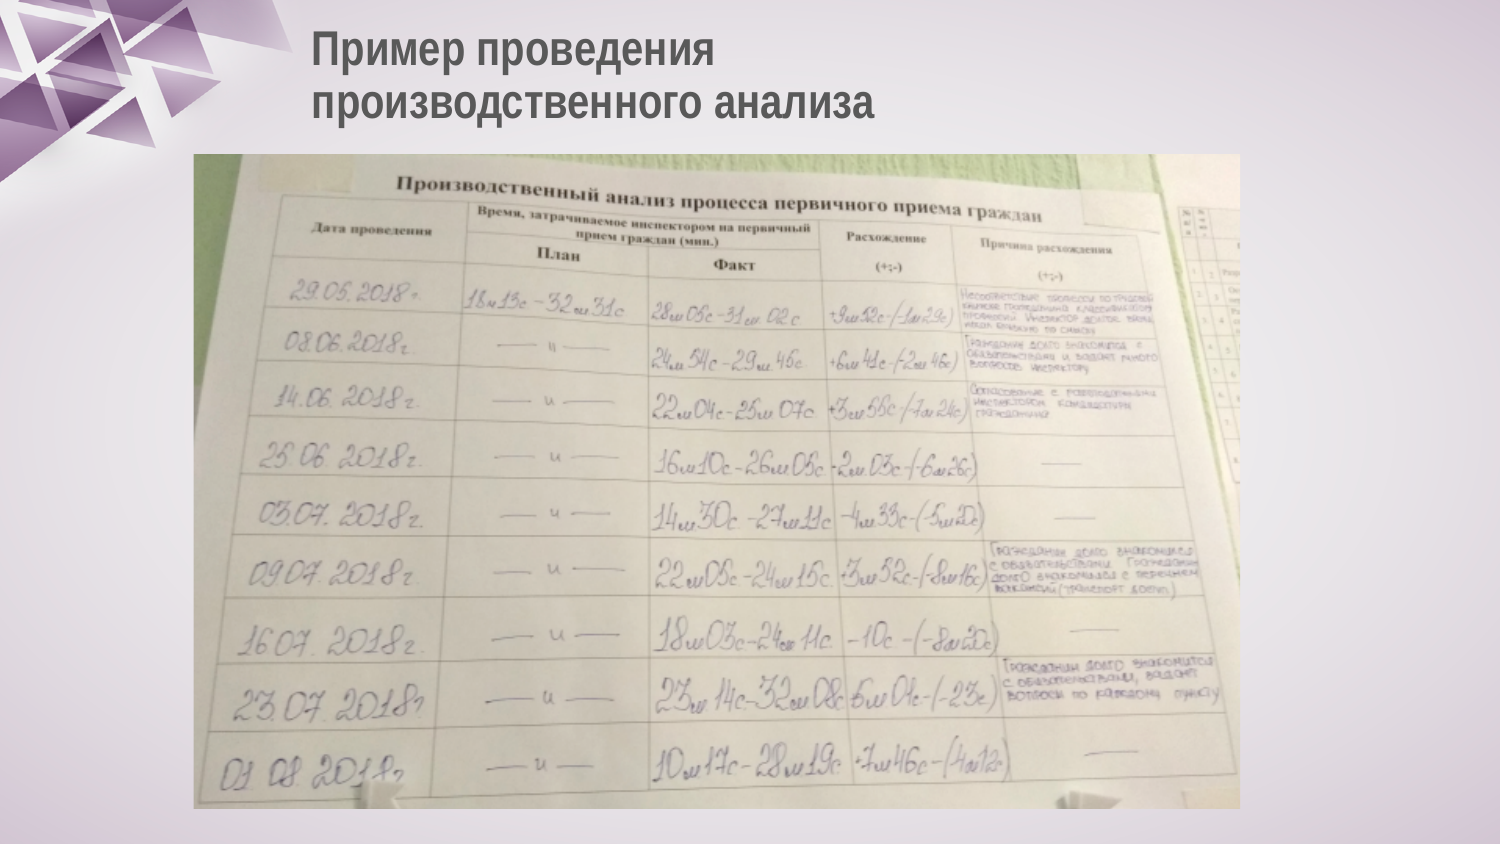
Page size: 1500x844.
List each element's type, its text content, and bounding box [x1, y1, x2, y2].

title Пример проведения производственного анализа [296, 15, 1500, 137]
picture [0, 0, 1500, 844]
